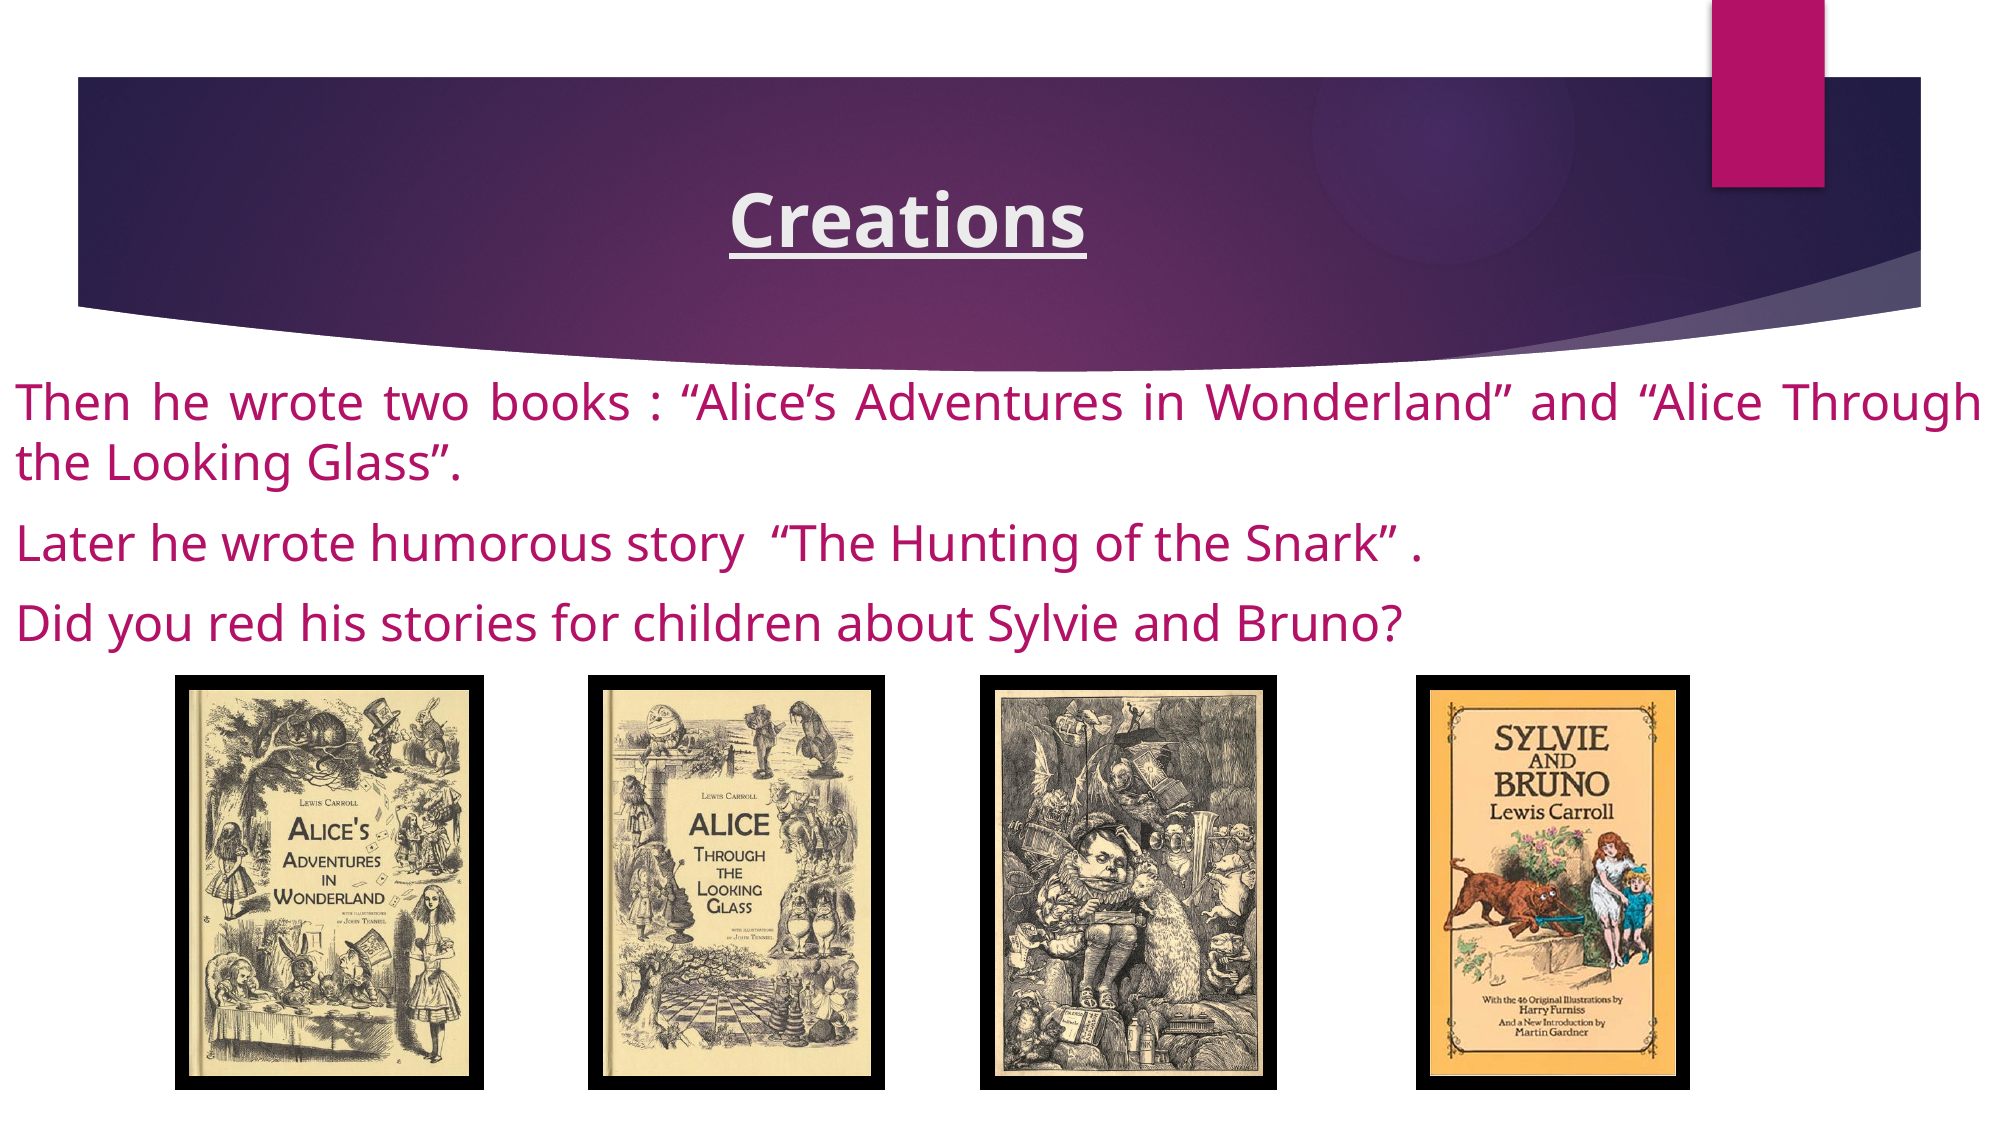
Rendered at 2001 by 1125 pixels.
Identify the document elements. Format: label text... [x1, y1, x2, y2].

picture [189, 689, 470, 1076]
title Creations [189, 159, 1627, 276]
list Then he wrote two books : “Alice’s Adventures in Wonderland” and “Alice Through the Looking Glass”. Later he wrote humorous story “The Hunting of the Snark” . Did you red his stories for children about Sylvie and Bruno? [0, 362, 2000, 655]
picture [994, 689, 1263, 1076]
picture [1430, 689, 1676, 1076]
picture [602, 689, 871, 1076]
